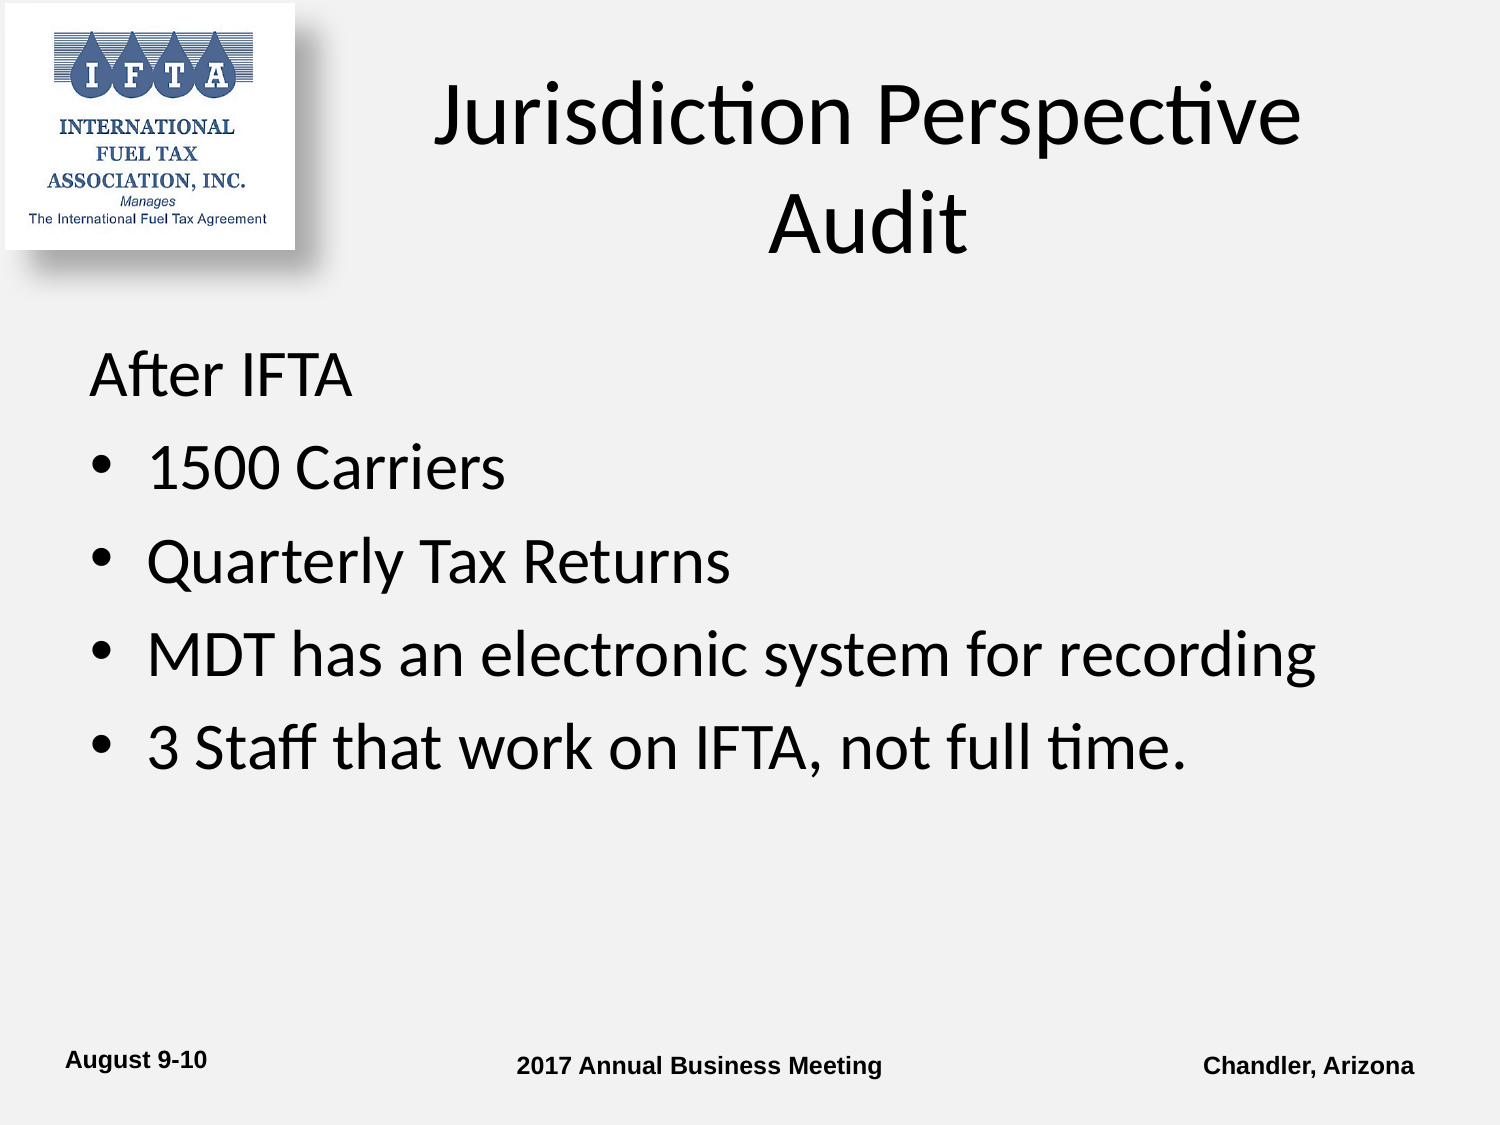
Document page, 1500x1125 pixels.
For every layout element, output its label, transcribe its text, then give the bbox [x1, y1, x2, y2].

title Jurisdiction Perspective Audit [312, 45, 1425, 233]
list After IFTA 1500 Carriers Quarterly Tax Returns MDT has an electronic system for recording 3 Staff that work on IFTA, not full time. [74, 322, 1425, 1003]
picture [5, 3, 295, 250]
